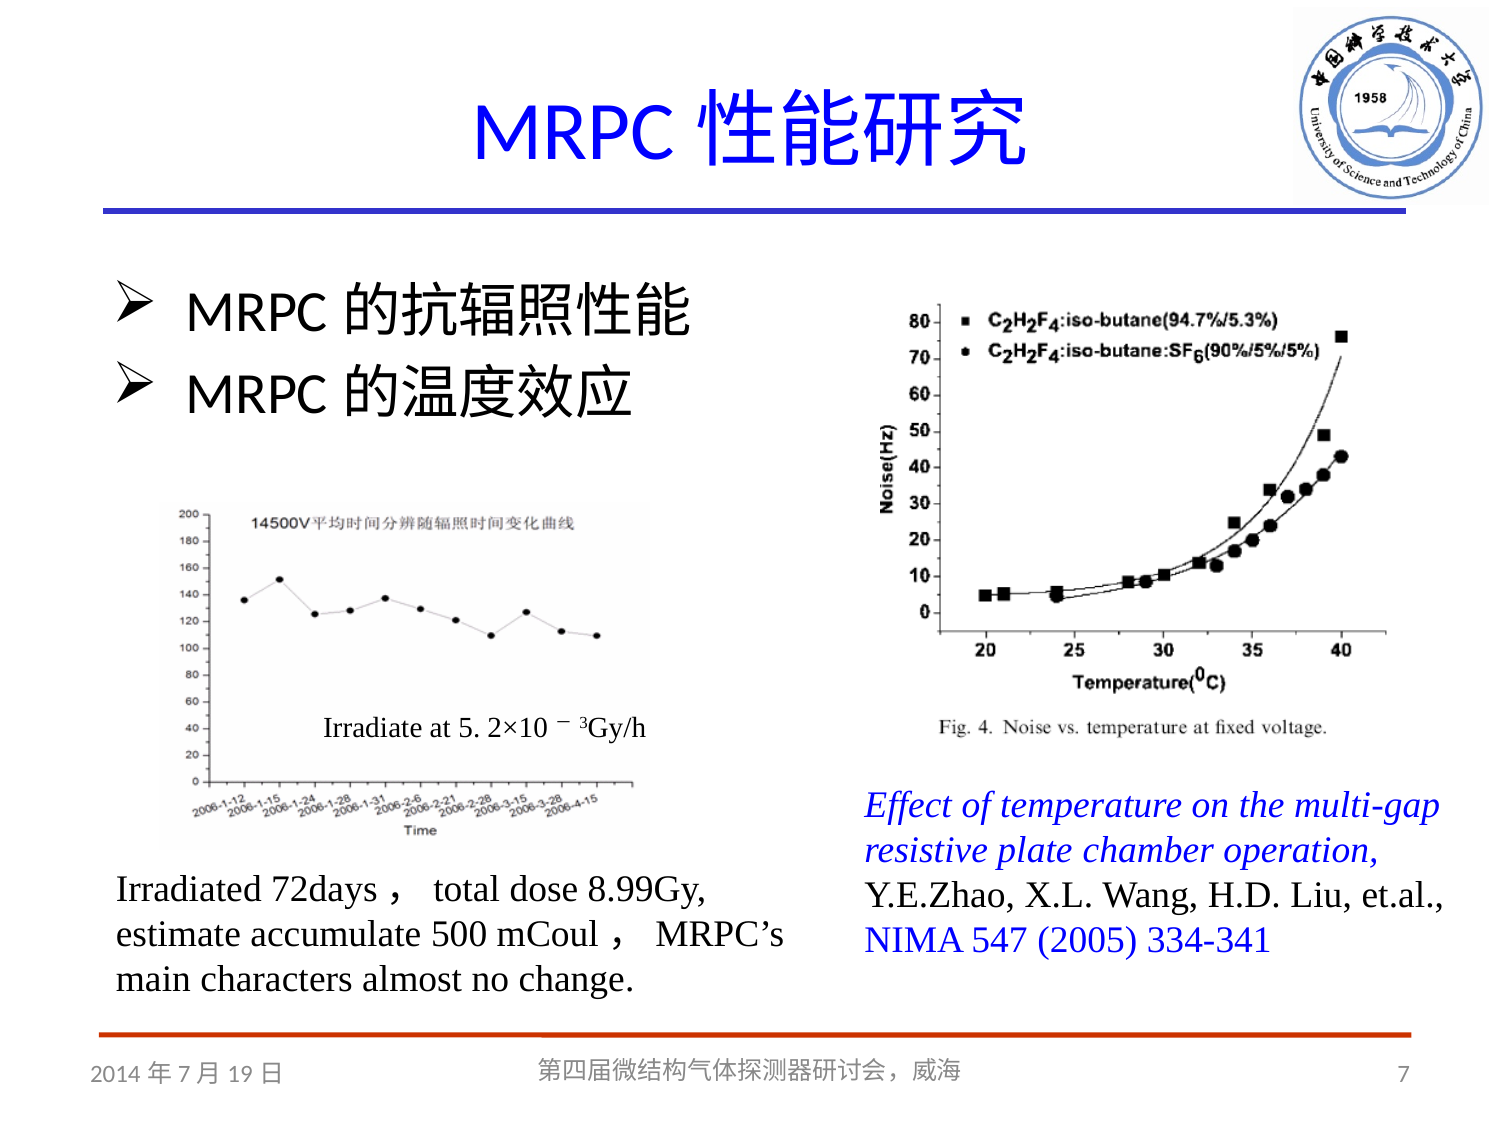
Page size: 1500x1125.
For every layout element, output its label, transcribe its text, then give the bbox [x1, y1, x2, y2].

picture [1293, 7, 1489, 205]
title MRPC性能研究 [74, 54, 1426, 198]
list MRPC的抗辐照性能 MRPC的温度效应 [96, 265, 810, 460]
text_box Irradiated 72days，total dose 8.99Gy, estimate accumulate 500 mCoul，MRPC’s main characters almost no change. [101, 856, 800, 1006]
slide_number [75, 1042, 425, 1103]
footer 第四届微结构气体探测器研讨会，威海 [512, 1042, 988, 1103]
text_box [159, 501, 672, 850]
slide_number 7 [1074, 1042, 1425, 1103]
text_box Effect of temperature on the multi-gap resistive plate chamber operation, Y.E.Zhao, X.L. Wang, H.D. Liu, et.al., NIMA 547 (2005) 334-341 [849, 772, 1474, 968]
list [879, 290, 1389, 748]
